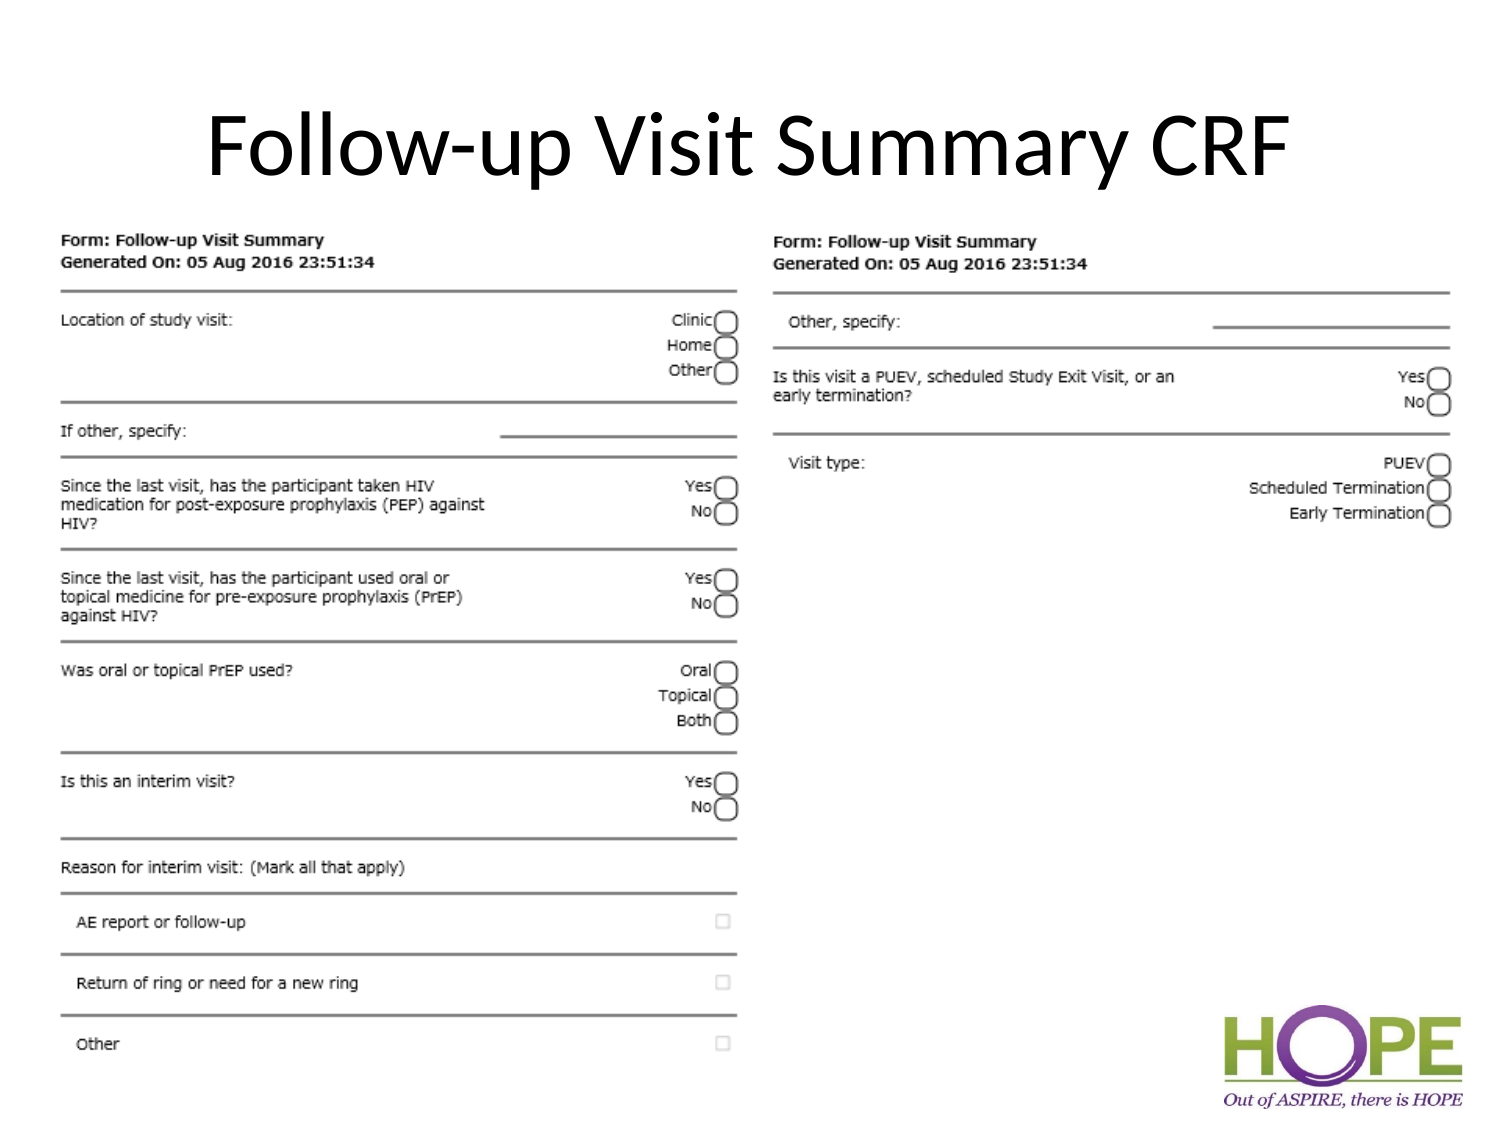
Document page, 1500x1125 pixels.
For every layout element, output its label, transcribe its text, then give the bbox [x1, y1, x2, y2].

picture [770, 229, 1463, 541]
picture [1224, 1005, 1463, 1109]
title Follow-up Visit Summary CRF [75, 45, 1425, 233]
picture [41, 229, 751, 1072]
